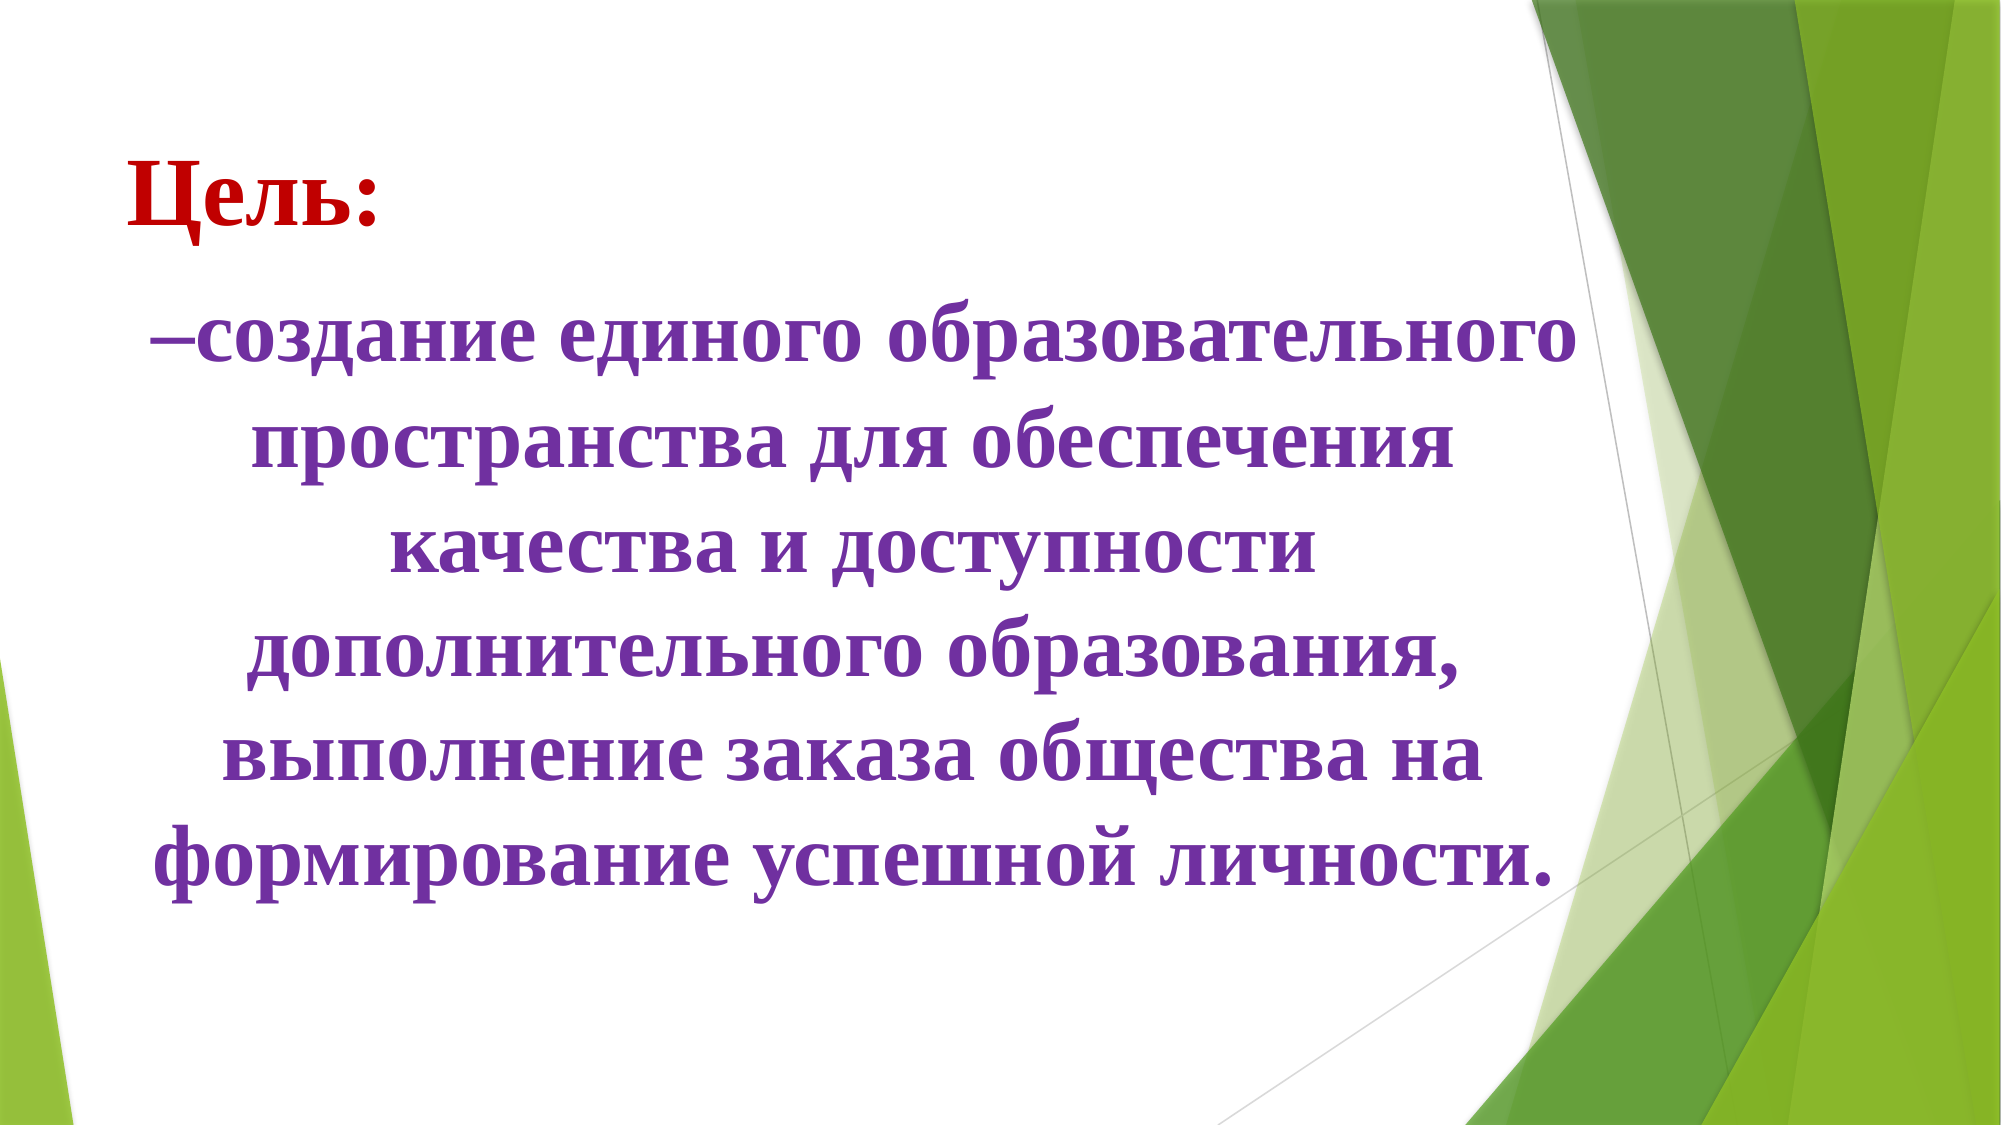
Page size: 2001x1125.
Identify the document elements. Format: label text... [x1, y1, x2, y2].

list Цель: –создание единого образовательного пространства для обеспечения качества и доступности дополнительного образования, выполнение заказа общества на формирование успешной личности. [111, 120, 1597, 991]
